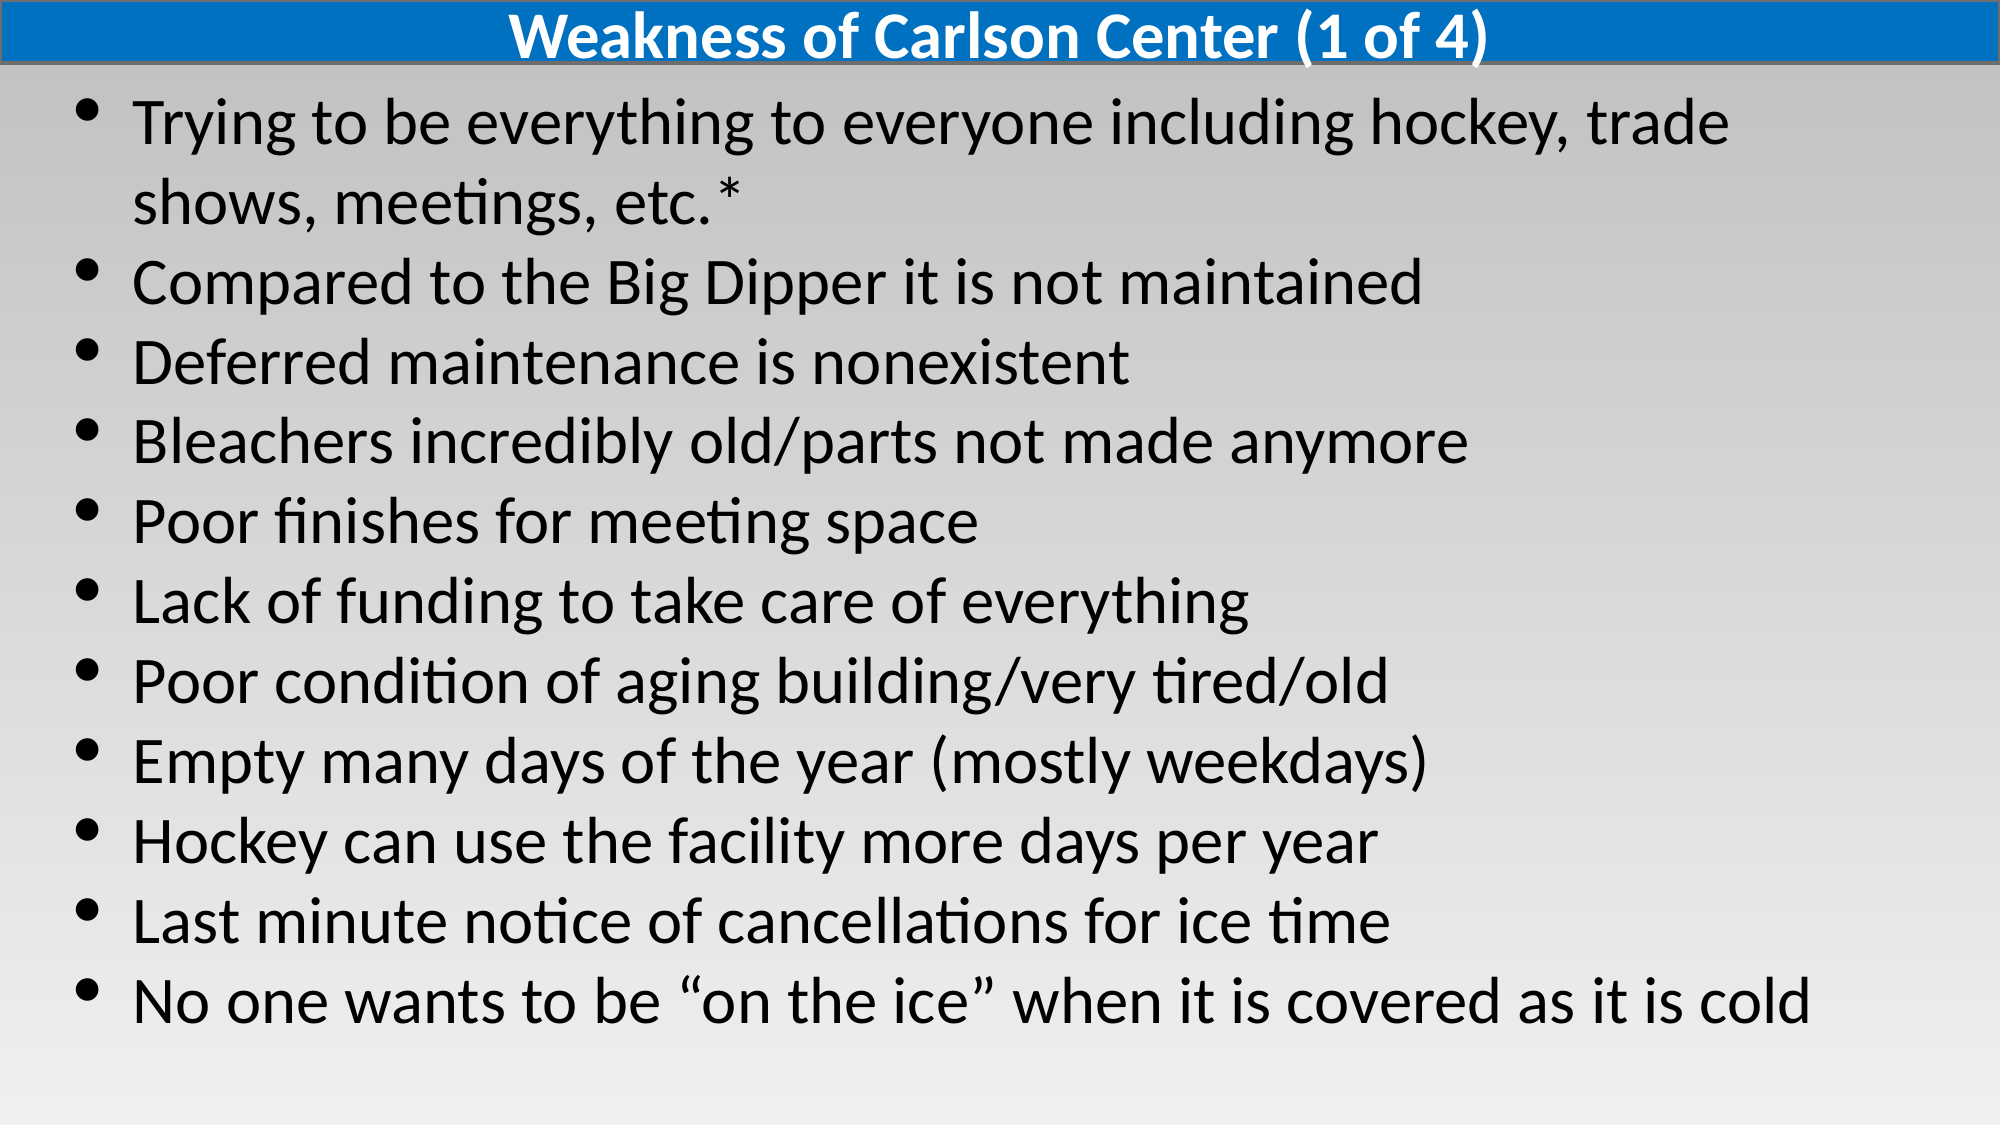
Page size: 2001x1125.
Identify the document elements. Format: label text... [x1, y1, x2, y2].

text_box Weakness of Carlson Center (1 of 4) [0, 0, 2000, 65]
text_box Trying to be everything to everyone including hockey, trade shows, meetings, etc.* Compared to the Big Dipper it is not maintained Deferred maintenance is nonexistent Bleachers incredibly old/parts not made anymore Poor finishes for meeting space Lack of funding to take care of everything Poor condition of aging building/very tired/old Empty many days of the year (mostly weekdays) Hockey can use the facility more days per year Last minute notice of cancellations for ice time No one wants to be “on the ice” when it is covered as it is cold [61, 70, 1891, 1125]
